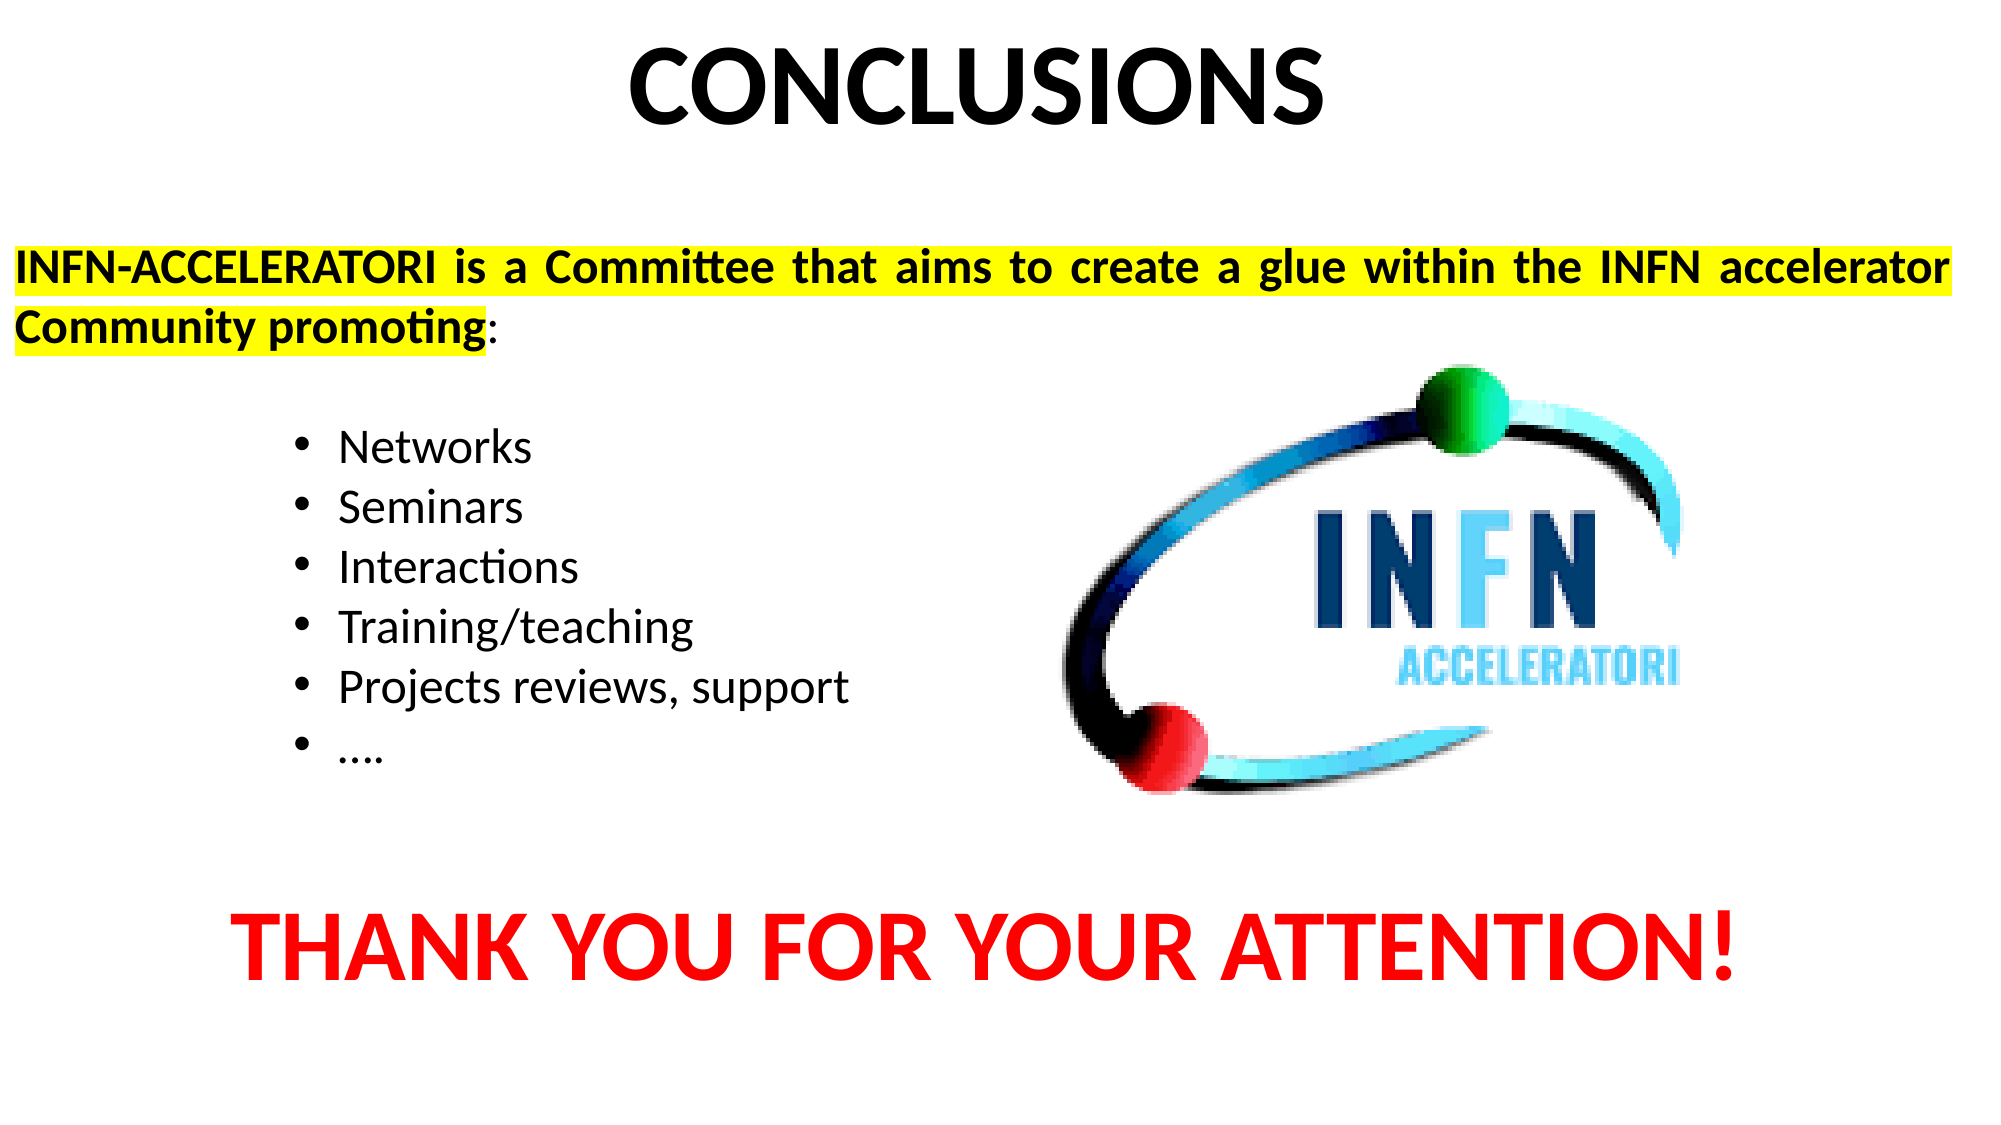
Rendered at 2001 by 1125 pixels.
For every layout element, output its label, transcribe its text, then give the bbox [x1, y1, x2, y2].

text_box CONCLUSIONS [613, 0, 1389, 155]
text_box THANK YOU FOR YOUR ATTENTION! [215, 870, 1757, 1008]
text_box INFN-ACCELERATORI is a Committee that aims to create a glue within the INFN accelerator Community promoting: Networks Seminars Interactions Training/teaching Projects reviews, support …. [0, 225, 1967, 841]
picture [1042, 360, 1730, 816]
